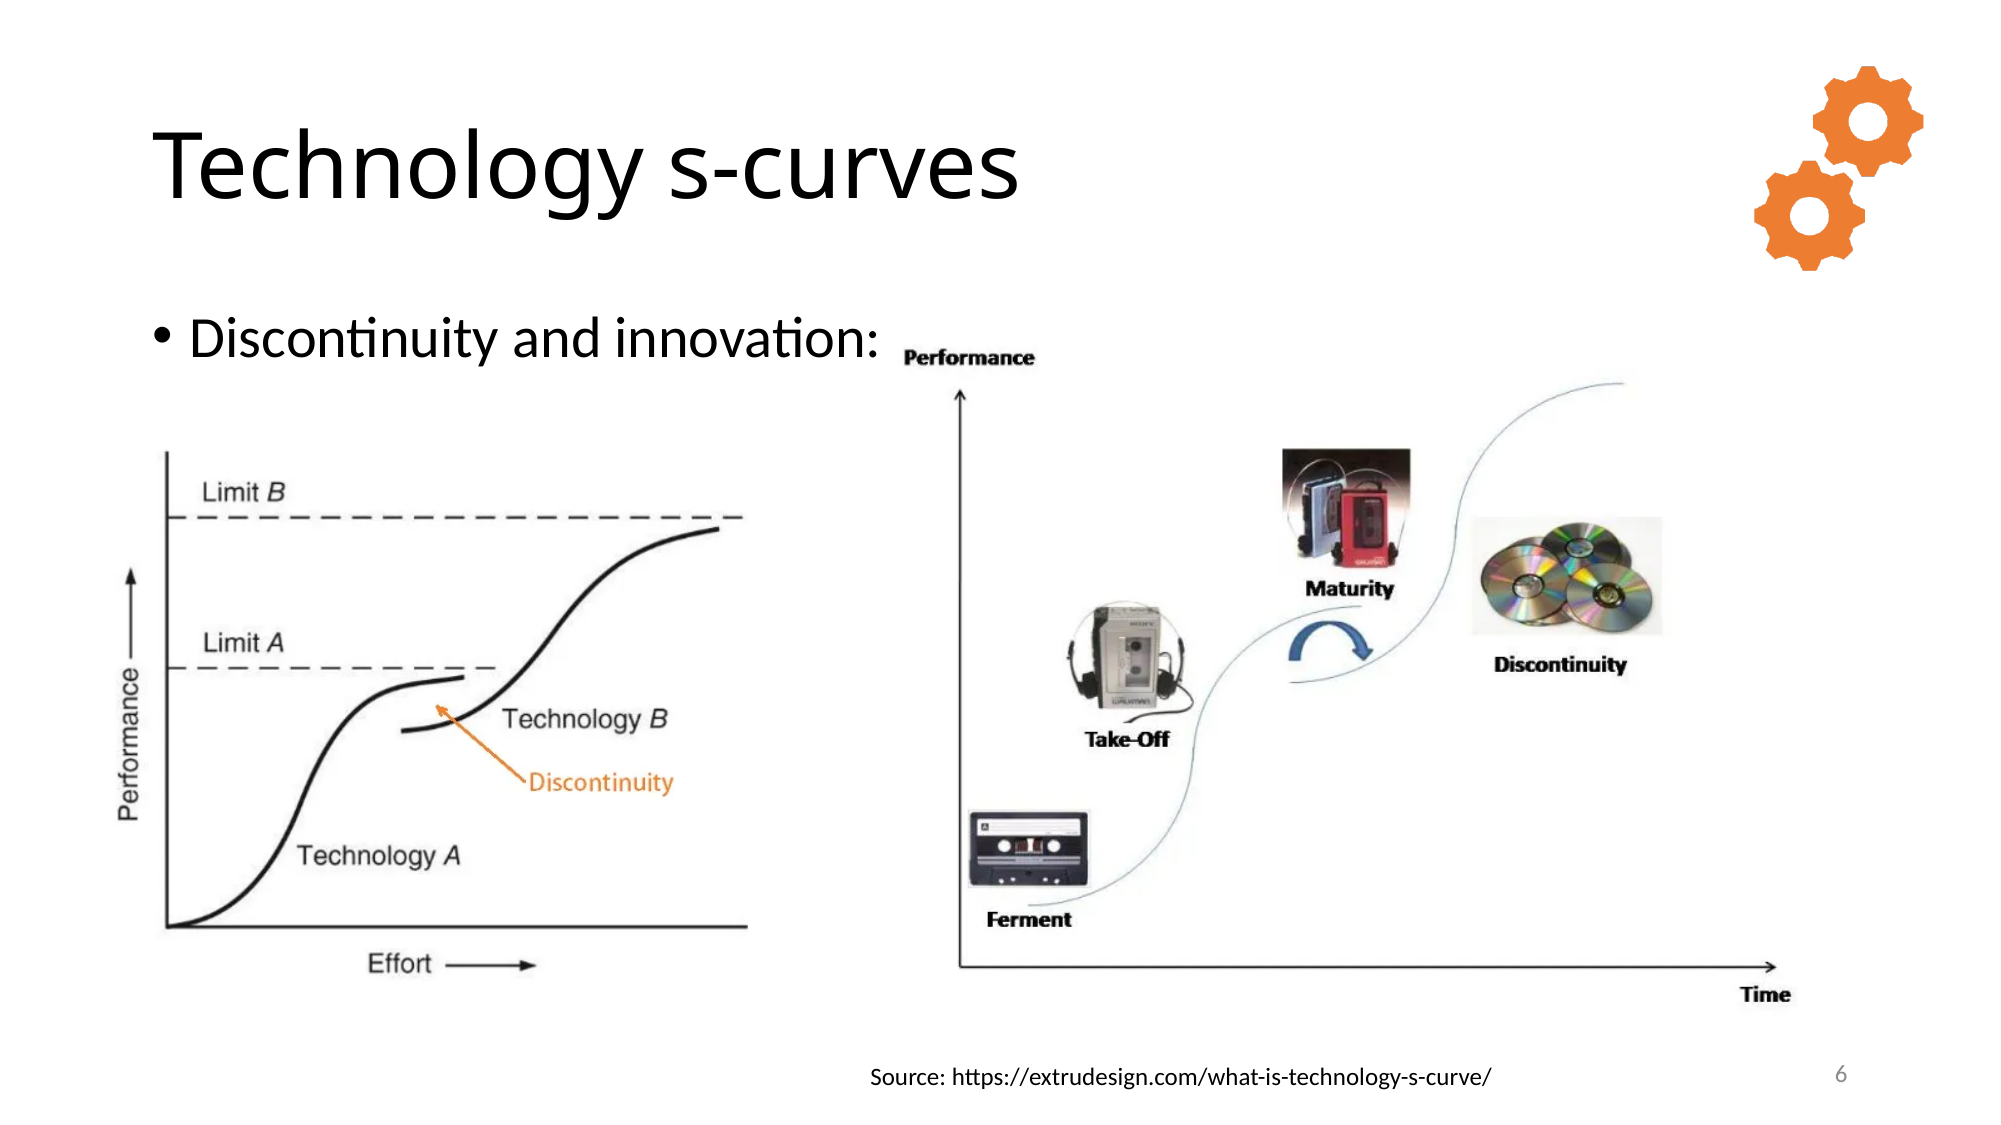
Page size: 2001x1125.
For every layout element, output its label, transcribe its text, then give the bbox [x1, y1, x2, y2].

text_box [1713, 43, 1963, 294]
list Discontinuity and innovation: [137, 299, 1863, 1014]
title Technology s-curves [137, 59, 1713, 278]
picture [107, 447, 758, 983]
picture [878, 337, 1837, 1057]
slide_number 6 [1412, 1042, 1863, 1103]
text_box Source: https://extrudesign.com/what-is-technology-s-curve/ [855, 1052, 1509, 1098]
